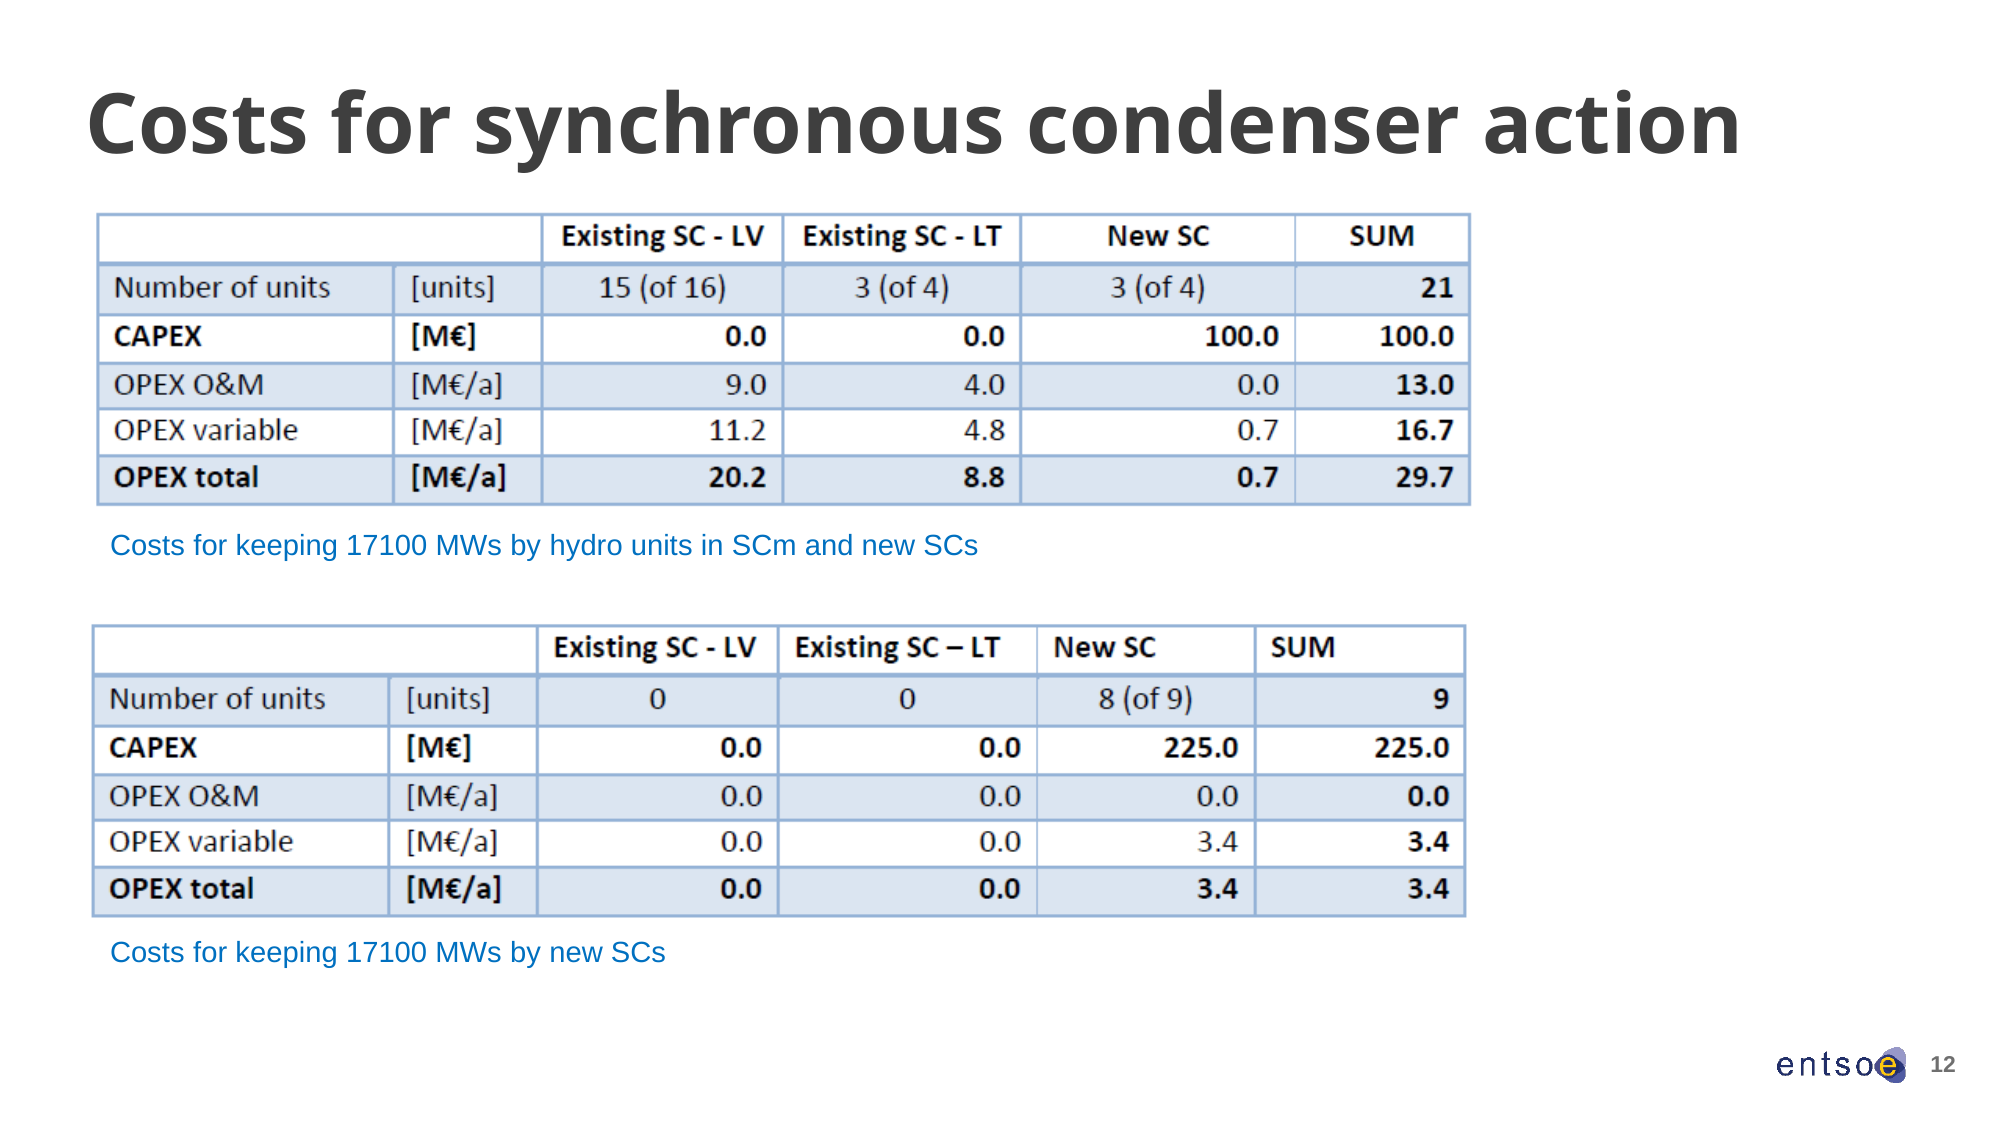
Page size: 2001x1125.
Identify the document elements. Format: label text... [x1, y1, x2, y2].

picture [70, 612, 1487, 935]
title Costs for synchronous condenser action [70, 47, 1912, 206]
text_box Costs for keeping 17100 MWs by hydro units in SCm and new SCs [95, 525, 1024, 579]
picture [1777, 1047, 1906, 1083]
picture [70, 196, 1487, 525]
slide_number 12 [1915, 1037, 1989, 1091]
text_box Costs for keeping 17100 MWs by new SCs [95, 935, 869, 987]
